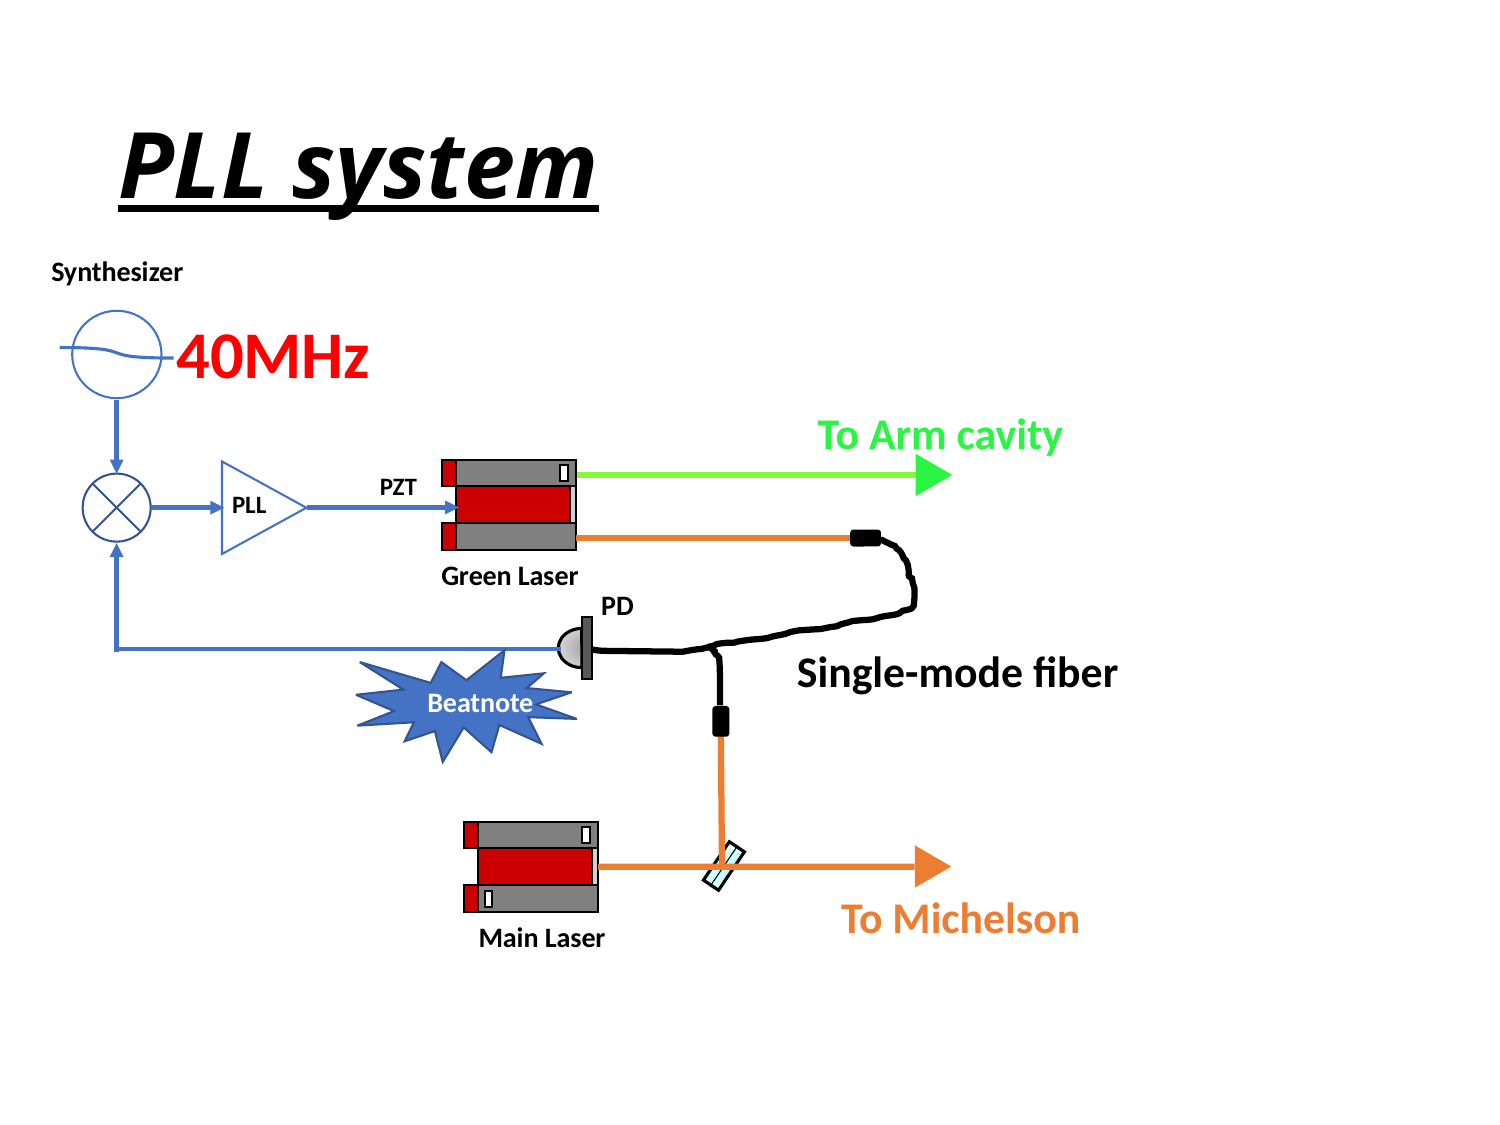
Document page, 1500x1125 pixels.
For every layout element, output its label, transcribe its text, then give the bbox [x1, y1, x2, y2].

title PLL system [103, 59, 1397, 278]
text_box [36, 246, 1166, 962]
